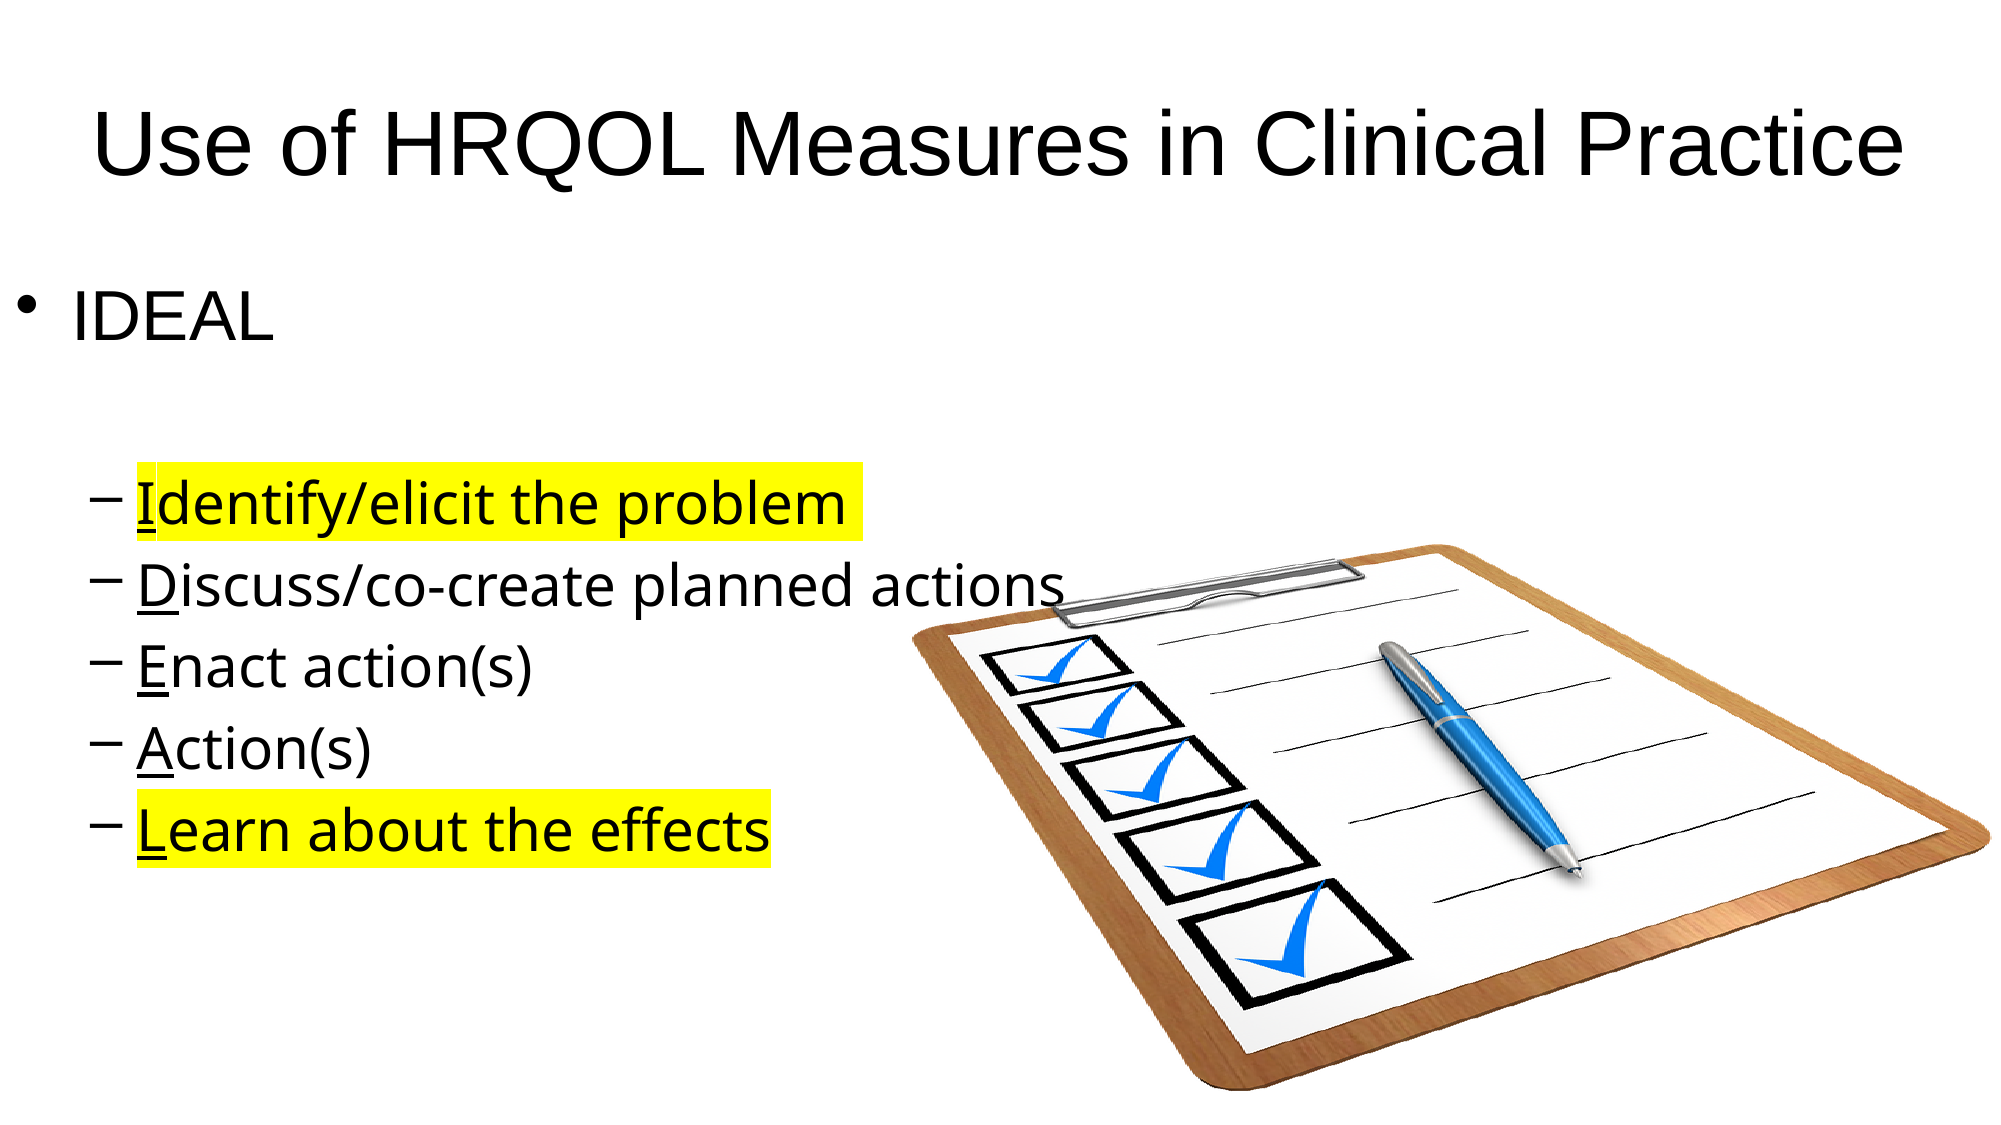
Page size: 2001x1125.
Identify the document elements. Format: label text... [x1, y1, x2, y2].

title Use of HRQOL Measures in Clinical Practice [0, 45, 2000, 233]
picture [874, 437, 2000, 1101]
list IDEAL Identify/elicit the problem Discuss/co-create planned actions Enact action(s) Action(s) Learn about the effects [0, 262, 2000, 1005]
